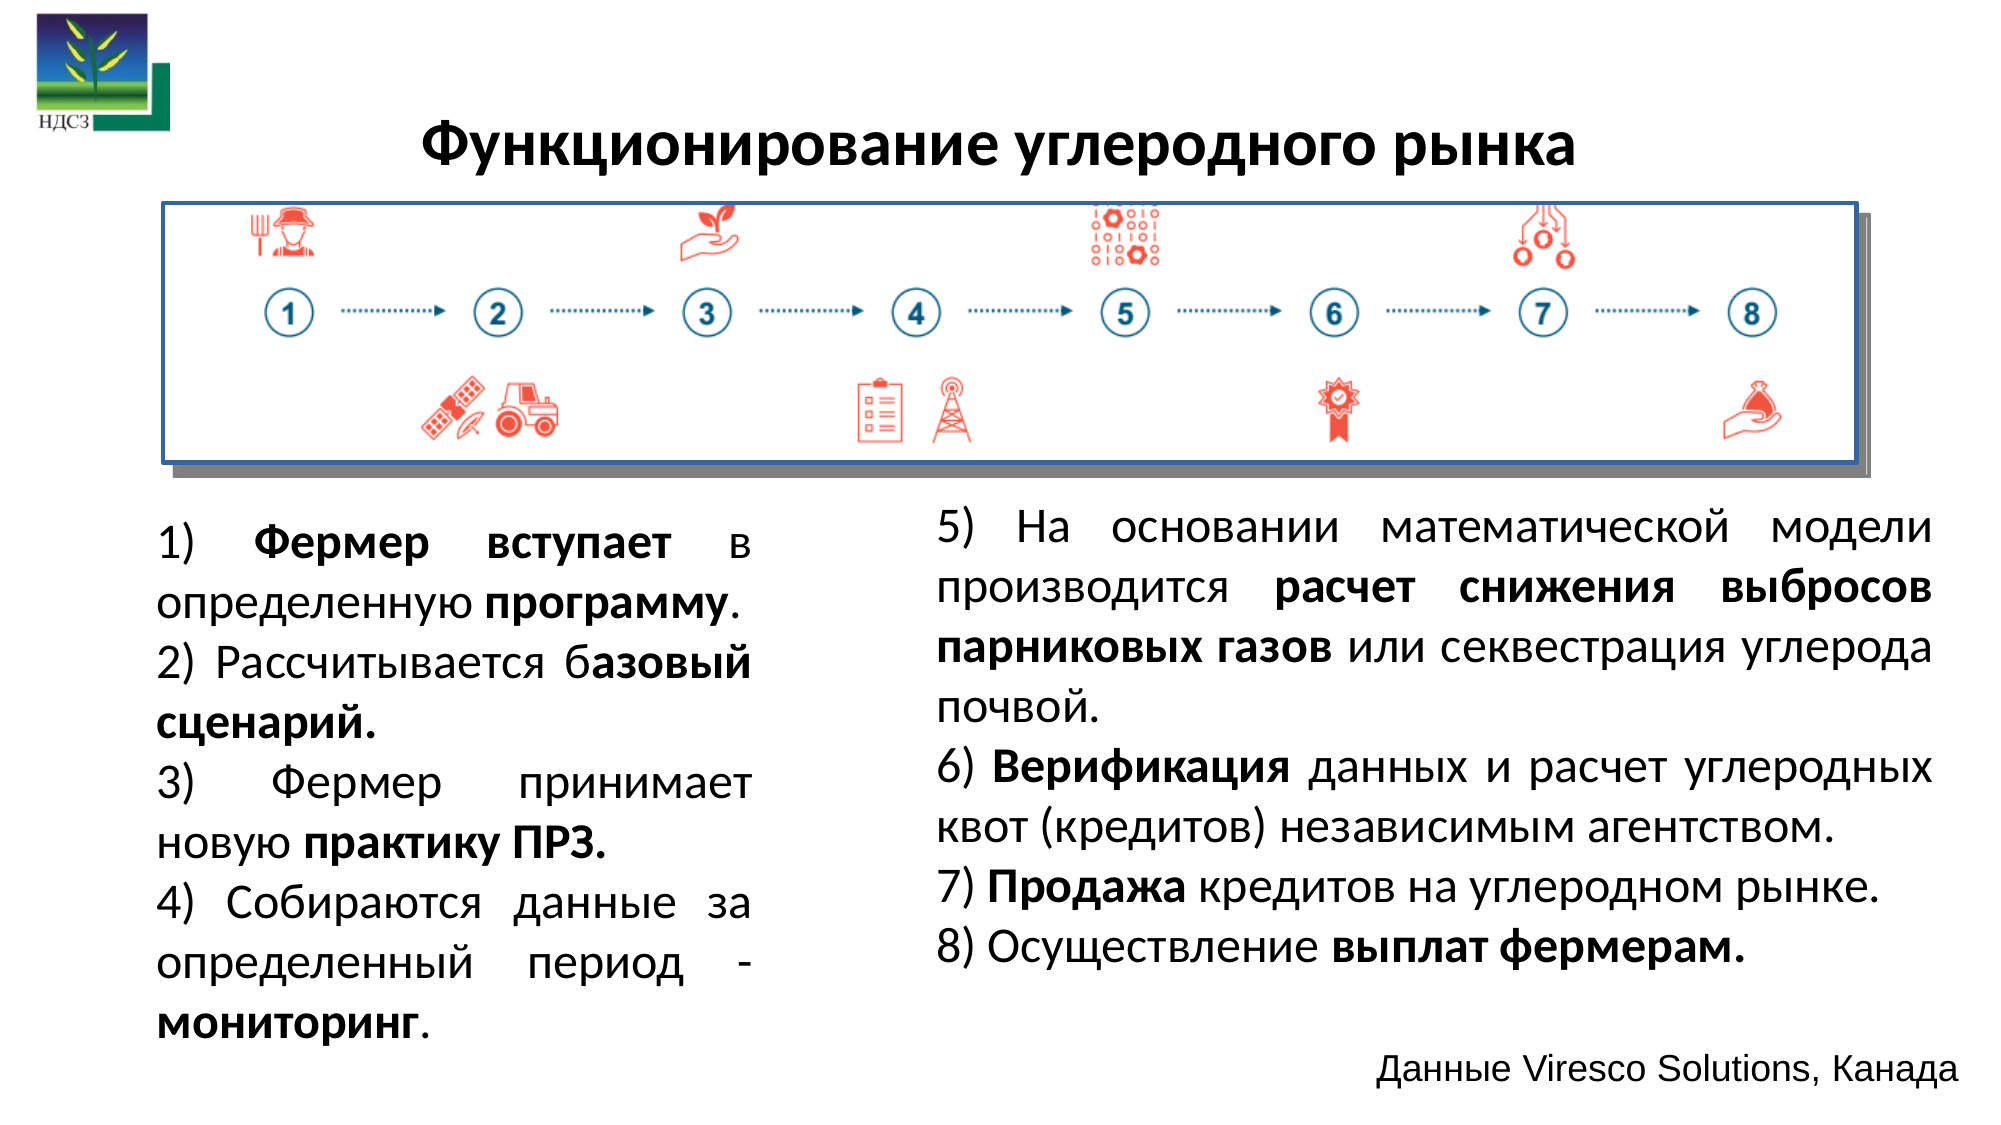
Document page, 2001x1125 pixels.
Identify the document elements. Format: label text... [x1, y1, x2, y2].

picture [165, 205, 1855, 461]
text_box 5) На основании математической модели производится расчет снижения выбросов парниковых газов или секвестрация углерода почвой. 6) Верификация данных и расчет углеродных квот (кредитов) независимым агентством. 7) Продажа кредитов на углеродном рынке. 8) Осуществление выплат фермерам. [921, 485, 1949, 1004]
picture [35, 11, 170, 134]
text_box Функционирование углеродного рынка [100, 44, 1900, 233]
text_box Данные Viresco Solutions, Канада [1361, 1036, 1976, 1097]
text_box 1) Фермер вступает в определенную программу. 2) Рассчитывается базовый сценарий. 3) Фермер принимает новую практику ПРЗ. 4) Собираются данные за определенный период -мониторинг. [141, 501, 768, 1004]
